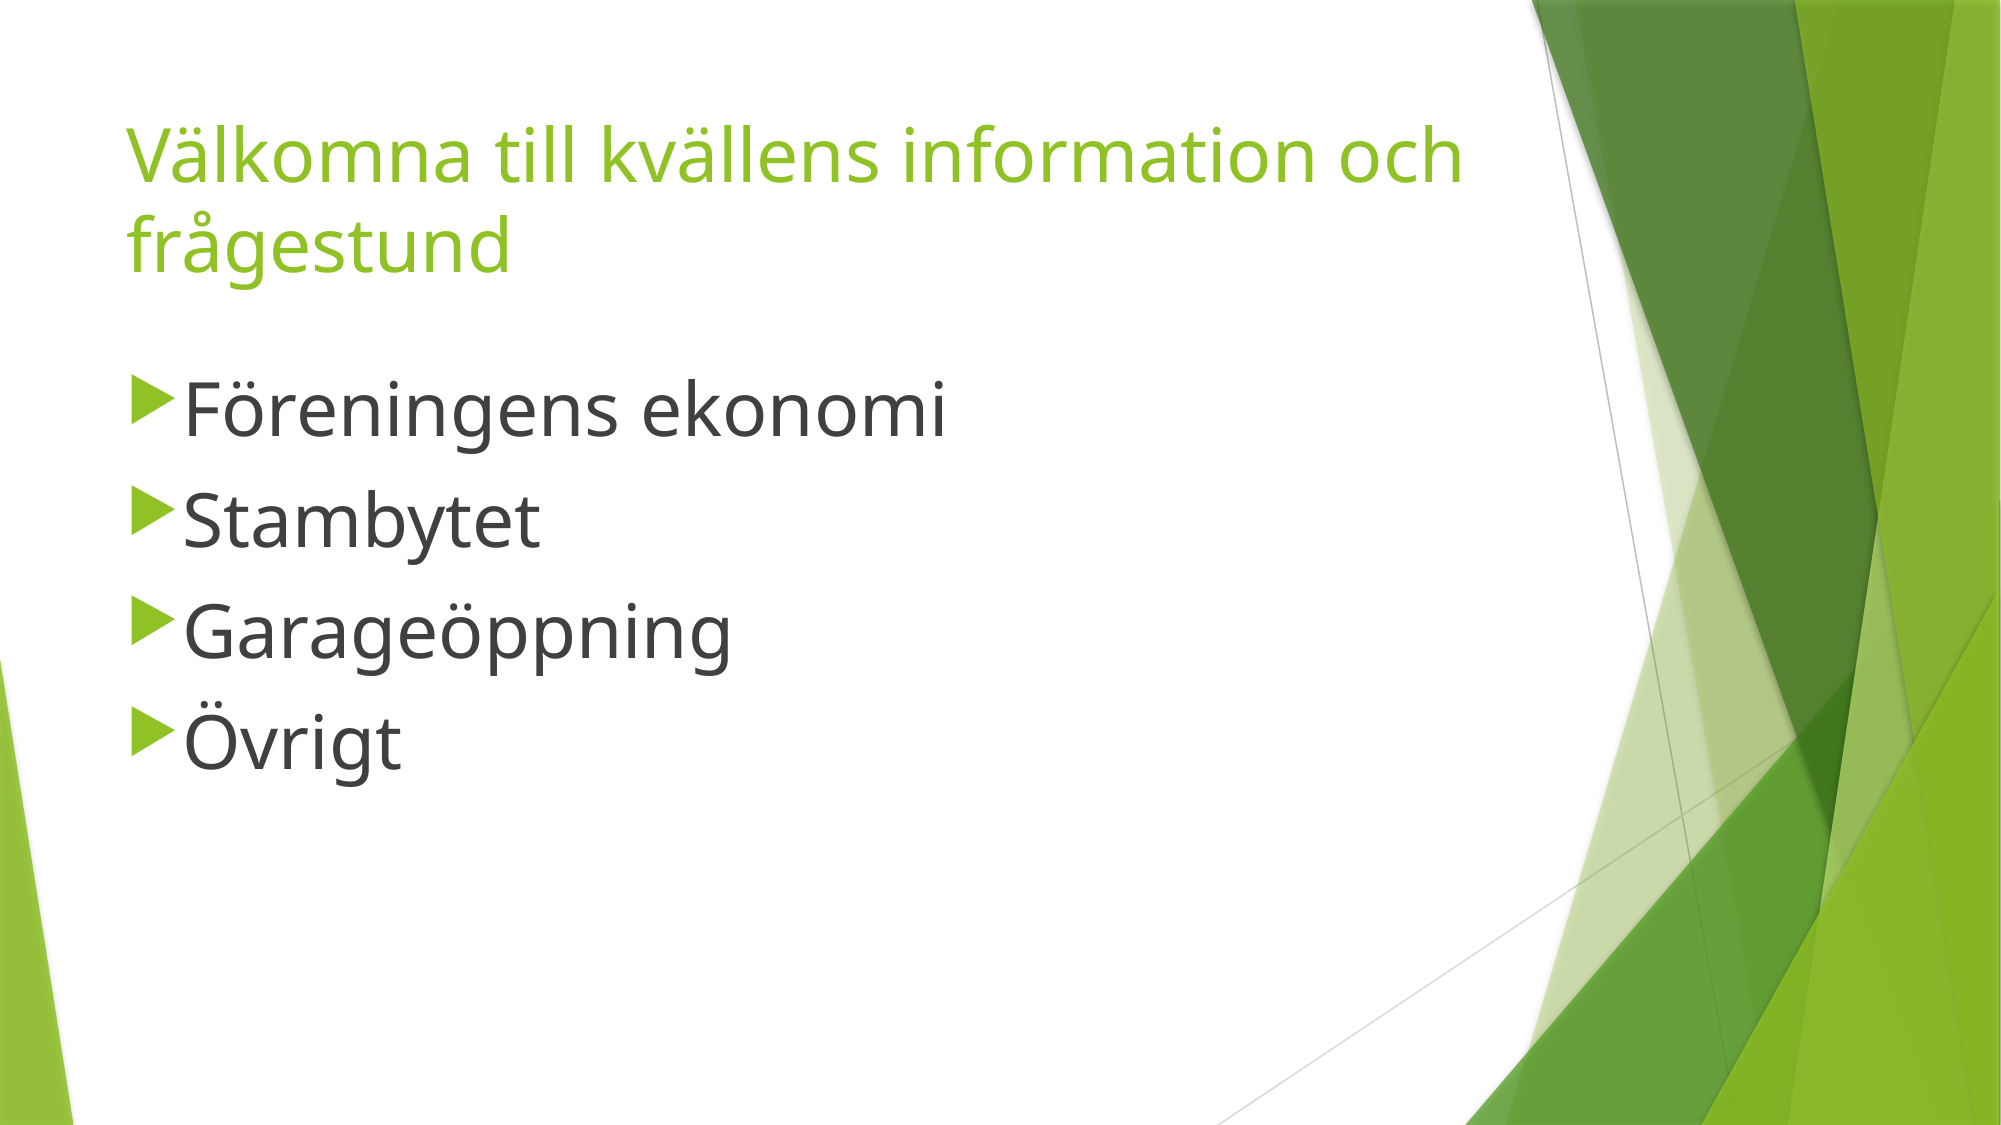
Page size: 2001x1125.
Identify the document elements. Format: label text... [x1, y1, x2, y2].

list Föreningens ekonomi Stambytet Garageöppning Övrigt [111, 354, 1522, 992]
title Välkomna till kvällens information och frågestund [111, 99, 1522, 317]
